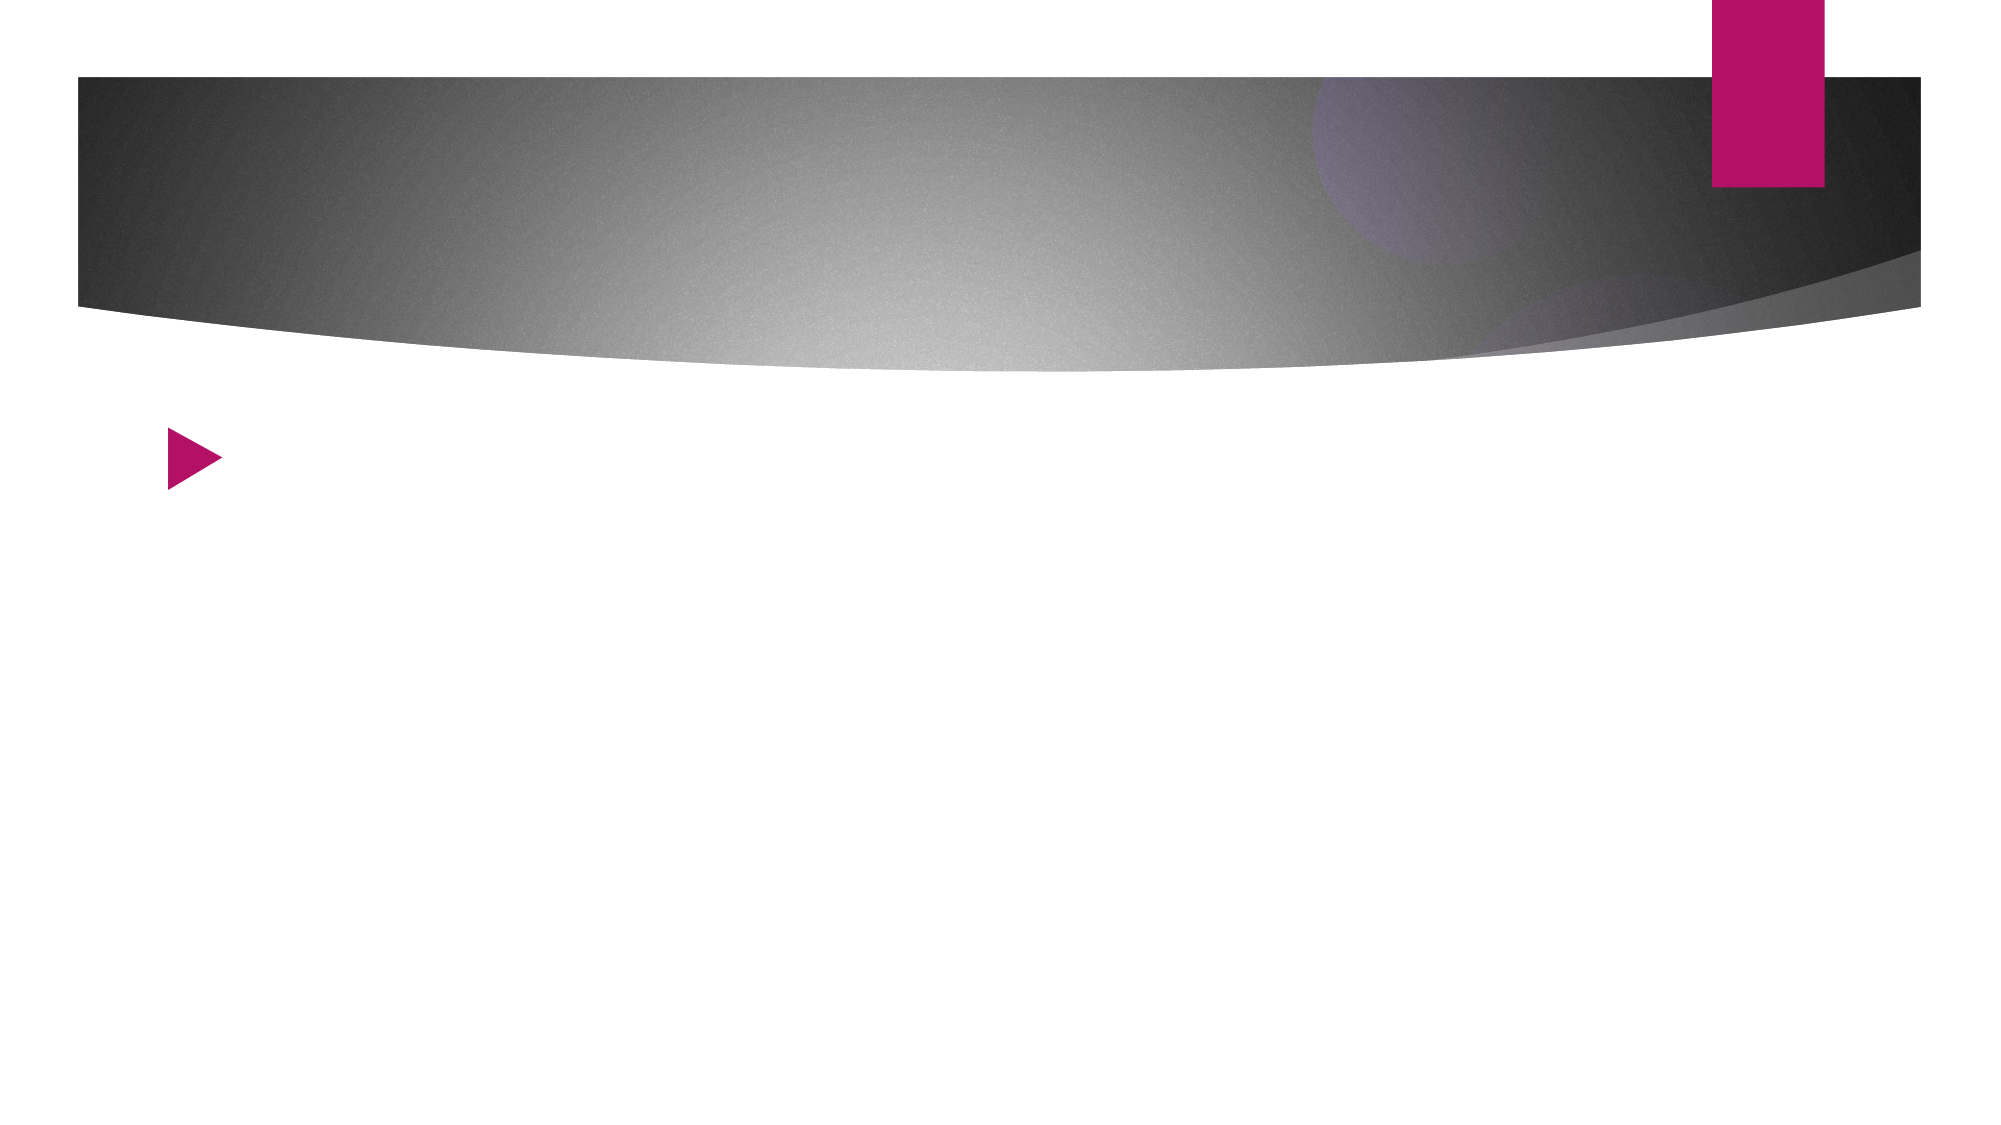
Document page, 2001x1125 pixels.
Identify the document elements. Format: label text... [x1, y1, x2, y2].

list Произнеси слоги сначала с ударением на 1-й слог, потом на 2-й и 3-й: ДА-ДА-ДА, ДА-ДА-ДА, ДА-ДА-ДА [146, 415, 1874, 977]
picture [79, 78, 1920, 371]
